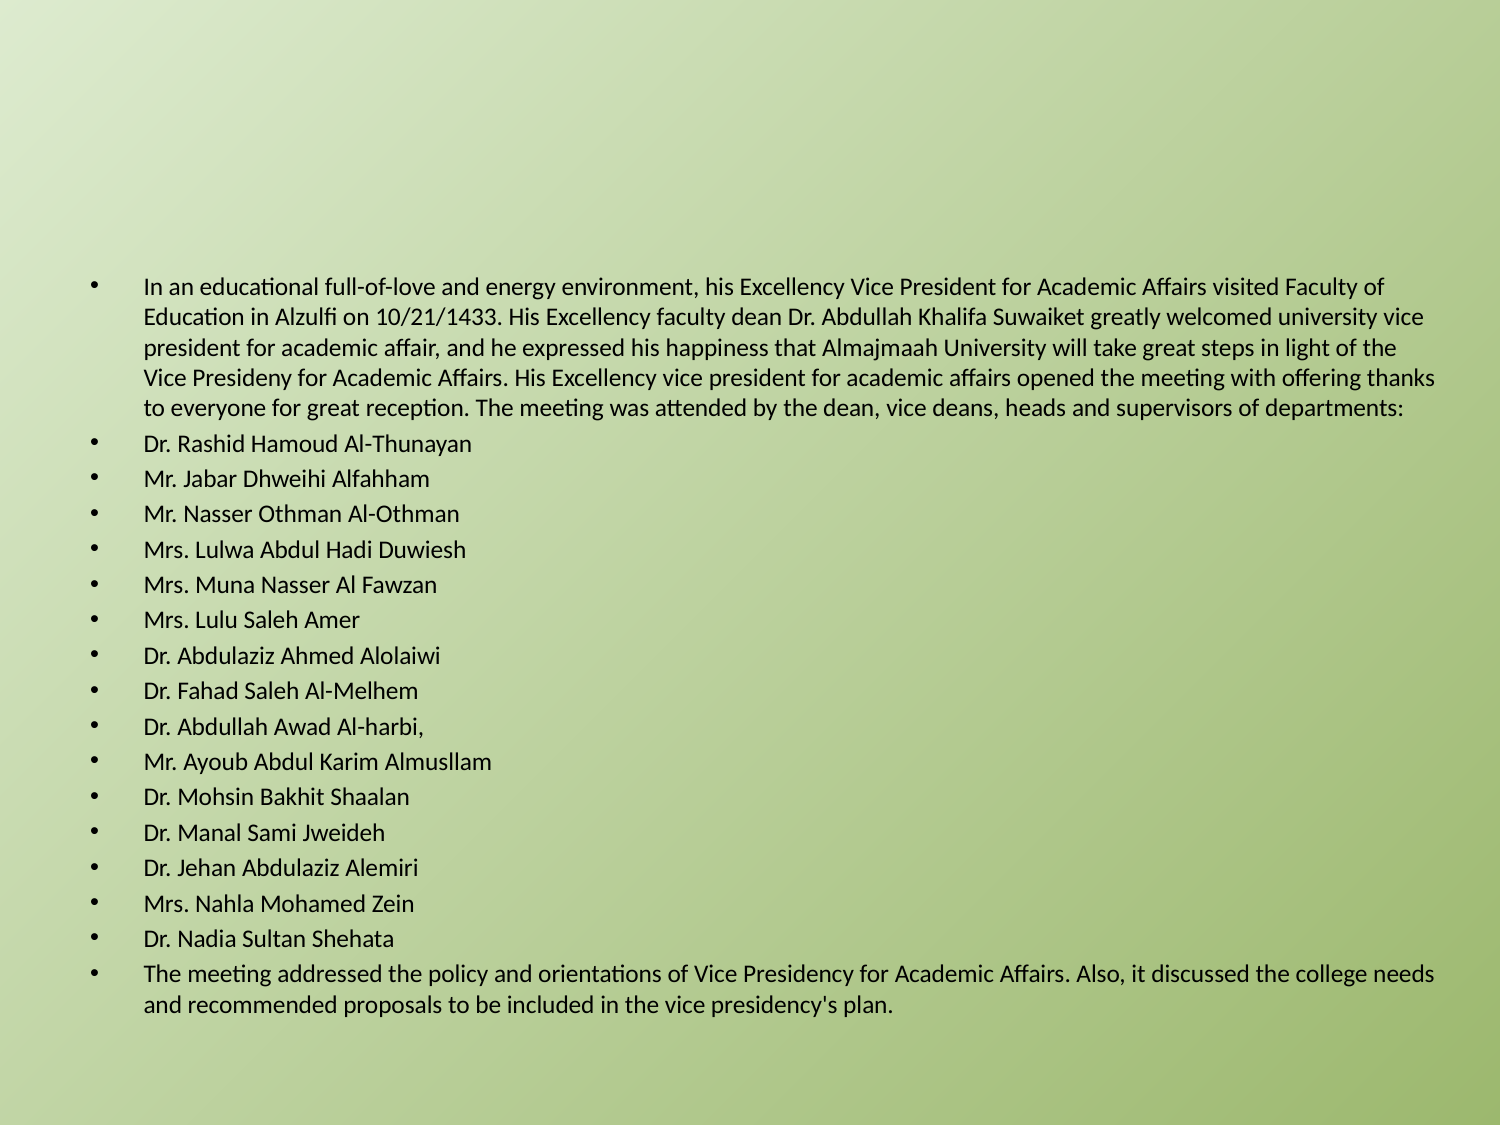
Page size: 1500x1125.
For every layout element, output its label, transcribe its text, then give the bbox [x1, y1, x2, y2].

list In an educational full-of-love and energy environment, his Excellency Vice President for Academic Affairs visited Faculty of Education in Alzulfi on 10/21/1433. His Excellency faculty dean Dr. Abdullah Khalifa Suwaiket greatly welcomed university vice president for academic affair, and he expressed his happiness that Almajmaah University will take great steps in light of the Vice Presideny for Academic Affairs. His Excellency vice president for academic affairs opened the meeting with offering thanks to everyone for great reception. The meeting was attended by the dean, vice deans, heads and supervisors of departments: Dr. Rashid Hamoud Al-Thunayan Mr. Jabar Dhweihi Alfahham Mr. Nasser Othman Al-Othman Mrs. Lulwa Abdul Hadi Duwiesh Mrs. Muna Nasser Al Fawzan Mrs. Lulu Saleh Amer Dr. Abdulaziz Ahmed Alolaiwi Dr. Fahad Saleh Al-Melhem Dr. Abdullah Awad Al-harbi, Mr. Ayoub Abdul Karim Almusllam Dr. Mohsin Bakhit Shaalan Dr. Manal Sami Jweideh Dr. Jehan Abdulaziz Alemiri Mrs. Nahla Mohamed Zein Dr. Nadia Sultan Shehata The meeting addressed the policy and orientations of Vice Presidency for Academic Affairs. Also, it discussed the college needs and recommended proposals to be included in the vice presidency's plan. [75, 262, 1459, 1071]
